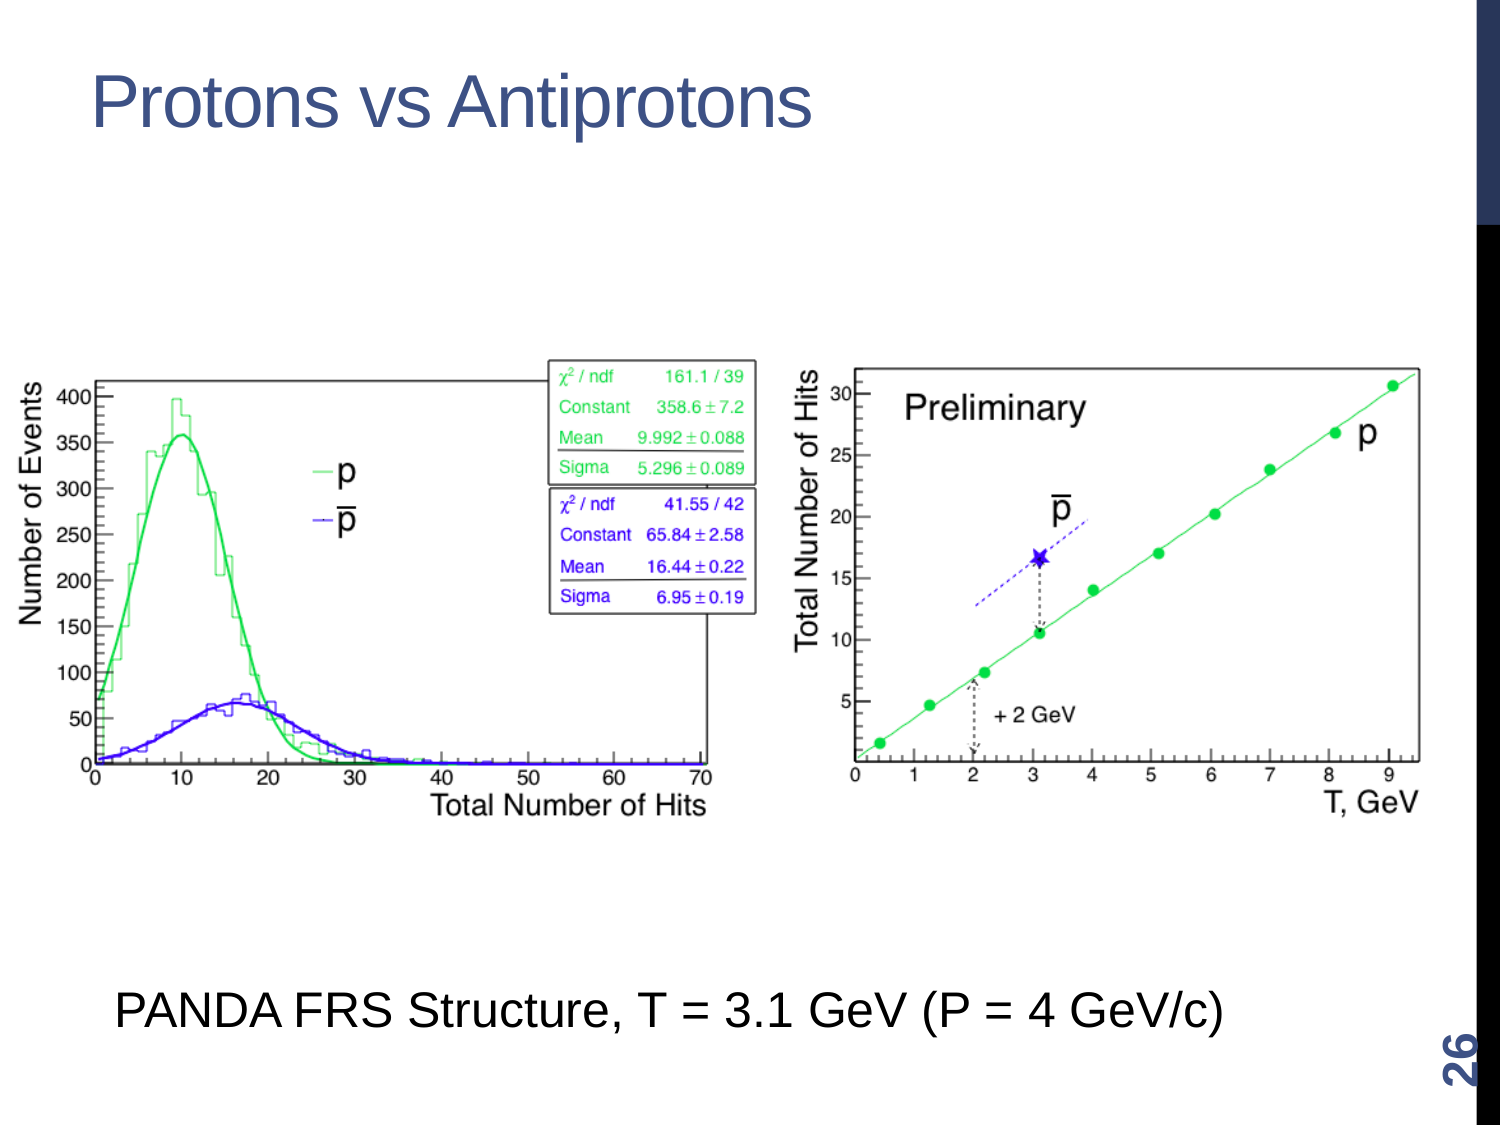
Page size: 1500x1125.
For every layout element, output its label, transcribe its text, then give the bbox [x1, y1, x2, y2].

text_box PANDA FRS Structure, T = 3.1 GeV (P = 4 GeV/c) [99, 969, 1242, 1045]
picture [3, 330, 1469, 827]
slide_number 26 [1427, 887, 1488, 1104]
text_box Protons vs Antiprotons [75, 14, 1428, 240]
